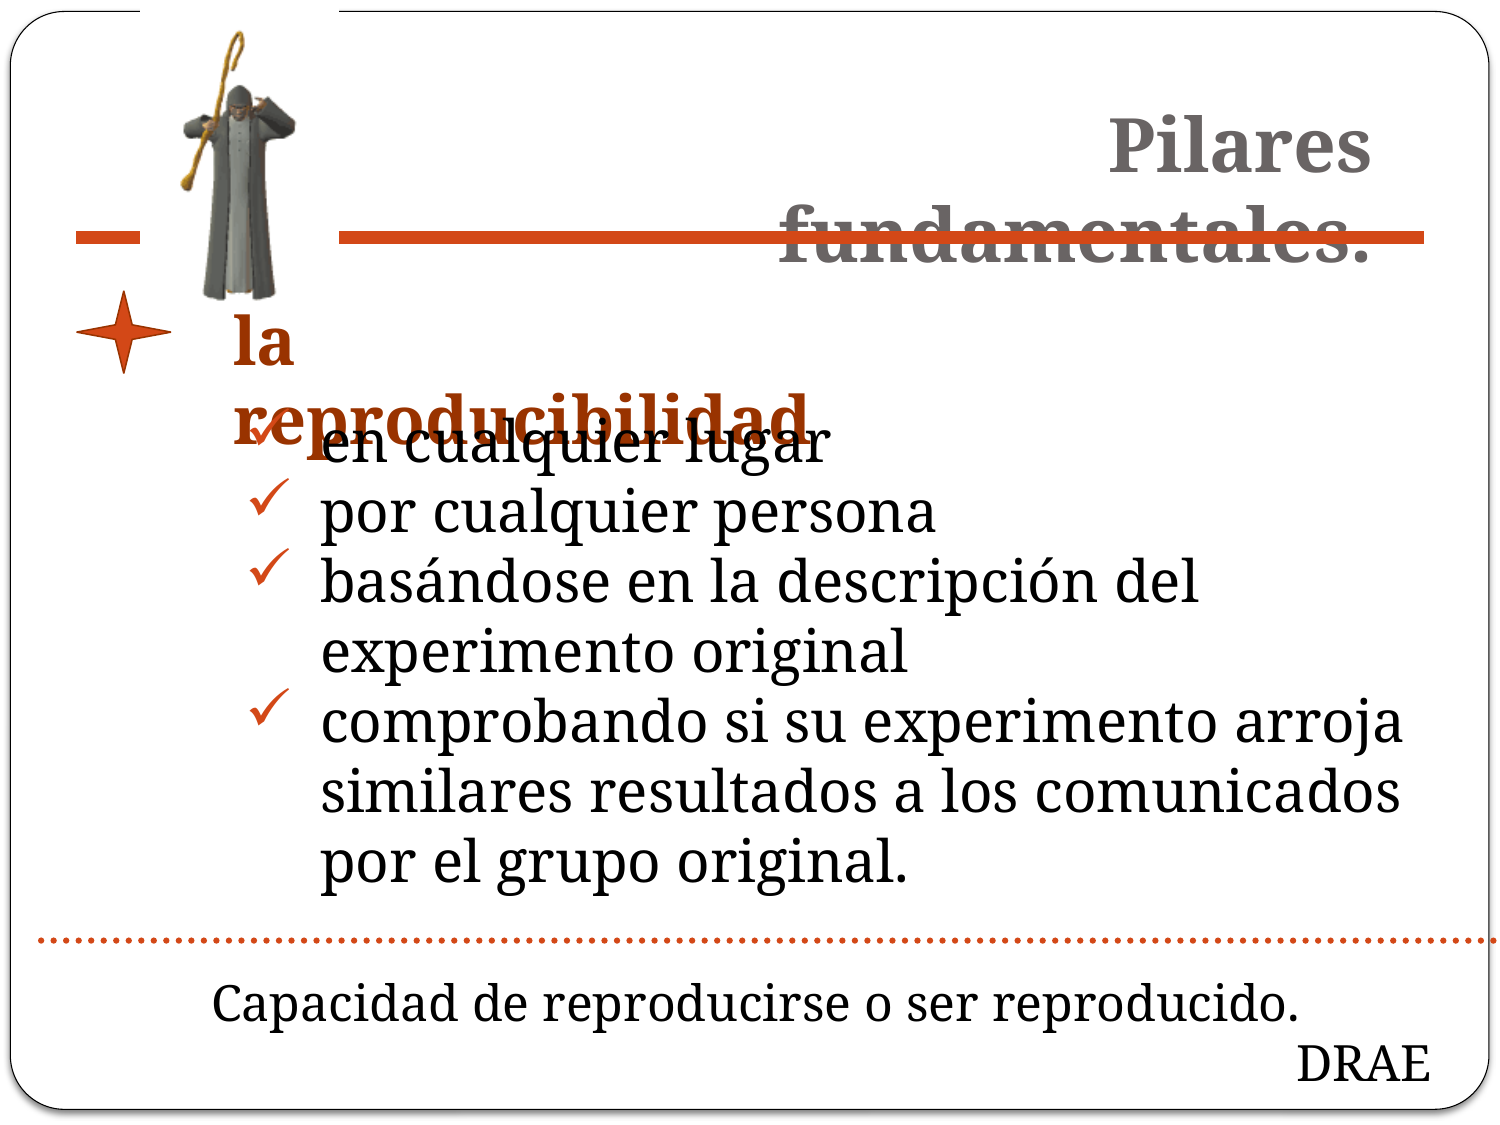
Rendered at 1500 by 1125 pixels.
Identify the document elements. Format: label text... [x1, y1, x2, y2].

text_box la reproducibilidad [218, 290, 880, 466]
text_box en cualquier lugar por cualquier persona basándose en la descripción del experimento original comprobando si su experimento arroja similares resultados a los comunicados por el grupo original. [230, 397, 1447, 902]
text_box [76, 290, 172, 374]
text_box [345, 231, 1424, 244]
text_box Pilares fundamentales. [608, 90, 1388, 231]
text_box Pilares fundamentales. [608, 244, 1388, 285]
text_box [76, 231, 134, 244]
text_box Capacidad de reproducirse o ser reproducido. DRAE [64, 964, 1447, 1099]
picture [140, 0, 340, 304]
